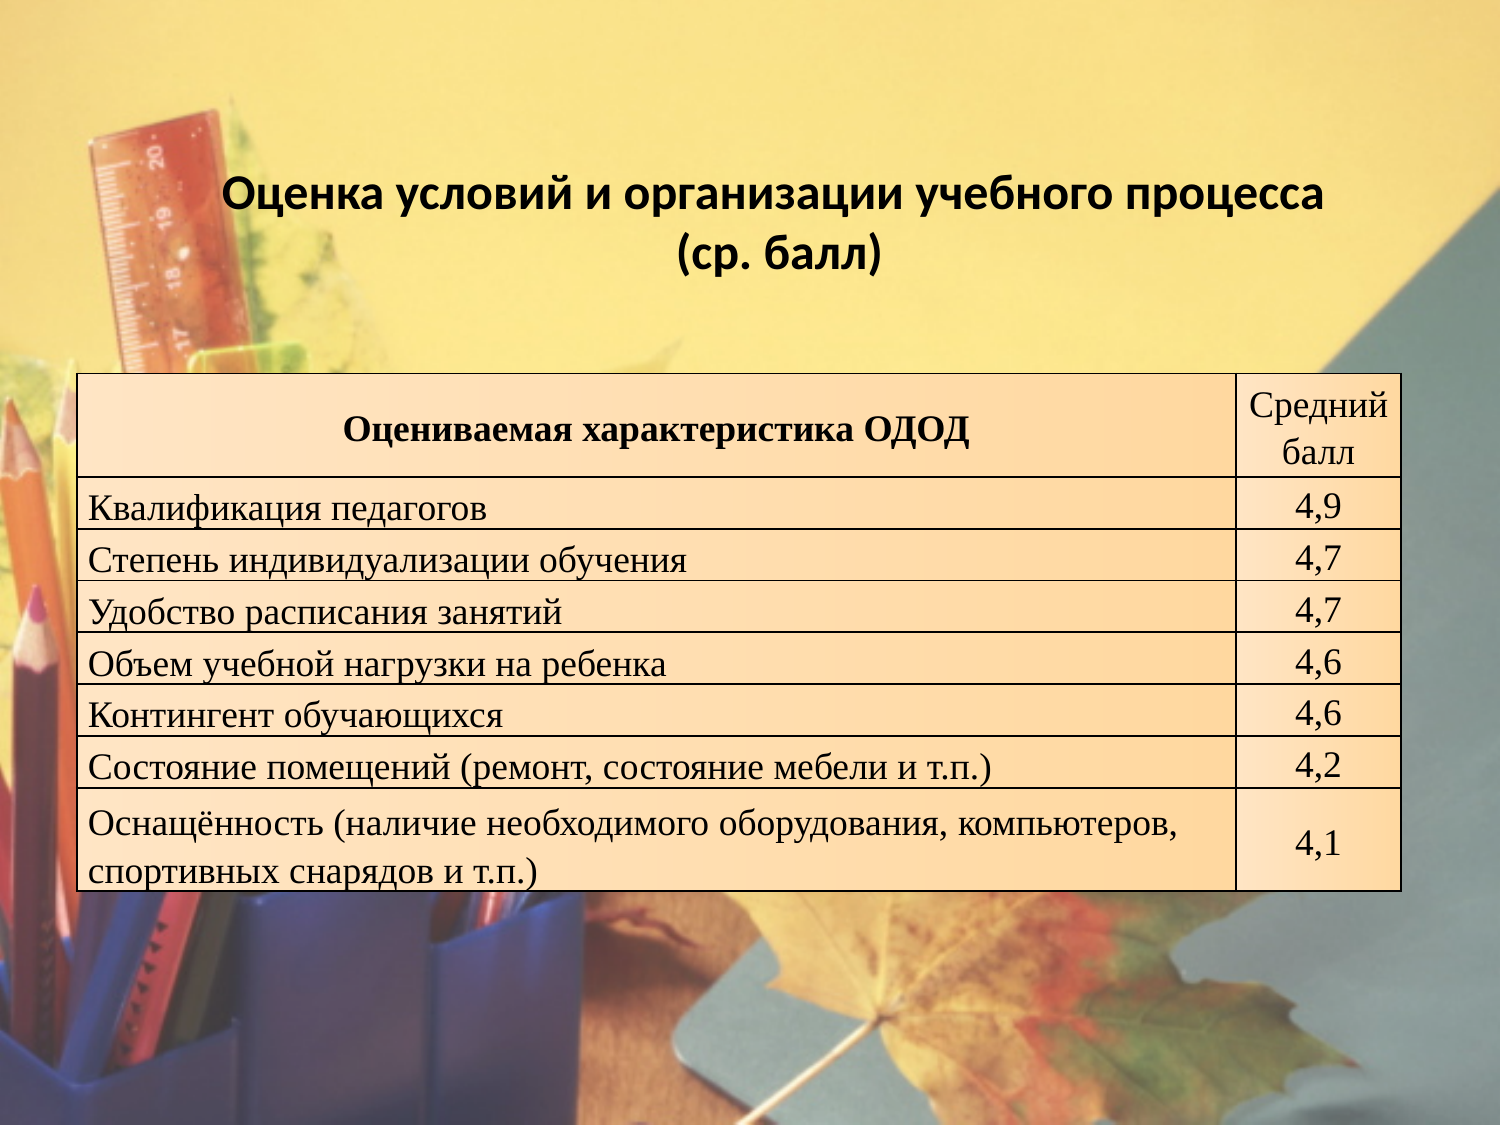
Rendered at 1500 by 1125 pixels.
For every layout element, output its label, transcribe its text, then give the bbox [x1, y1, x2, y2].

table_cell 4,2 [1237, 737, 1400, 787]
table_cell Степень индивидуализации обучения [78, 530, 1235, 580]
table_header Оцениваемая характеристика ОДОД [78, 374, 1235, 476]
table_cell 4,7 [1237, 581, 1400, 631]
table_cell Контингент обучающихся [78, 685, 1235, 735]
table_cell Оснащённость (наличие необходимого оборудования, компьютеров, спортивных снарядов и т.п.) [78, 789, 1235, 890]
table_header Направленность программы дополнительного образования [0, 0, 1500, 1125]
table_cell 4,1 [1237, 789, 1400, 890]
table_cell 4,6 [1237, 633, 1400, 683]
table_cell Объем учебной нагрузки на ребенка [78, 633, 1235, 683]
table_cell 4,6 [1237, 685, 1400, 735]
table_cell Квалификация педагогов [78, 478, 1235, 528]
table_cell 4,7 [1237, 530, 1400, 580]
table_header Средний балл [1237, 374, 1400, 476]
table_cell 4,9 [1237, 478, 1400, 528]
table_cell Состояние помещений (ремонт, состояние мебели и т.п.) [78, 737, 1235, 787]
text_box Оценка условий и организации учебного процесса (ср. балл) [100, 151, 1447, 287]
table_cell Удобство расписания занятий [78, 581, 1235, 631]
